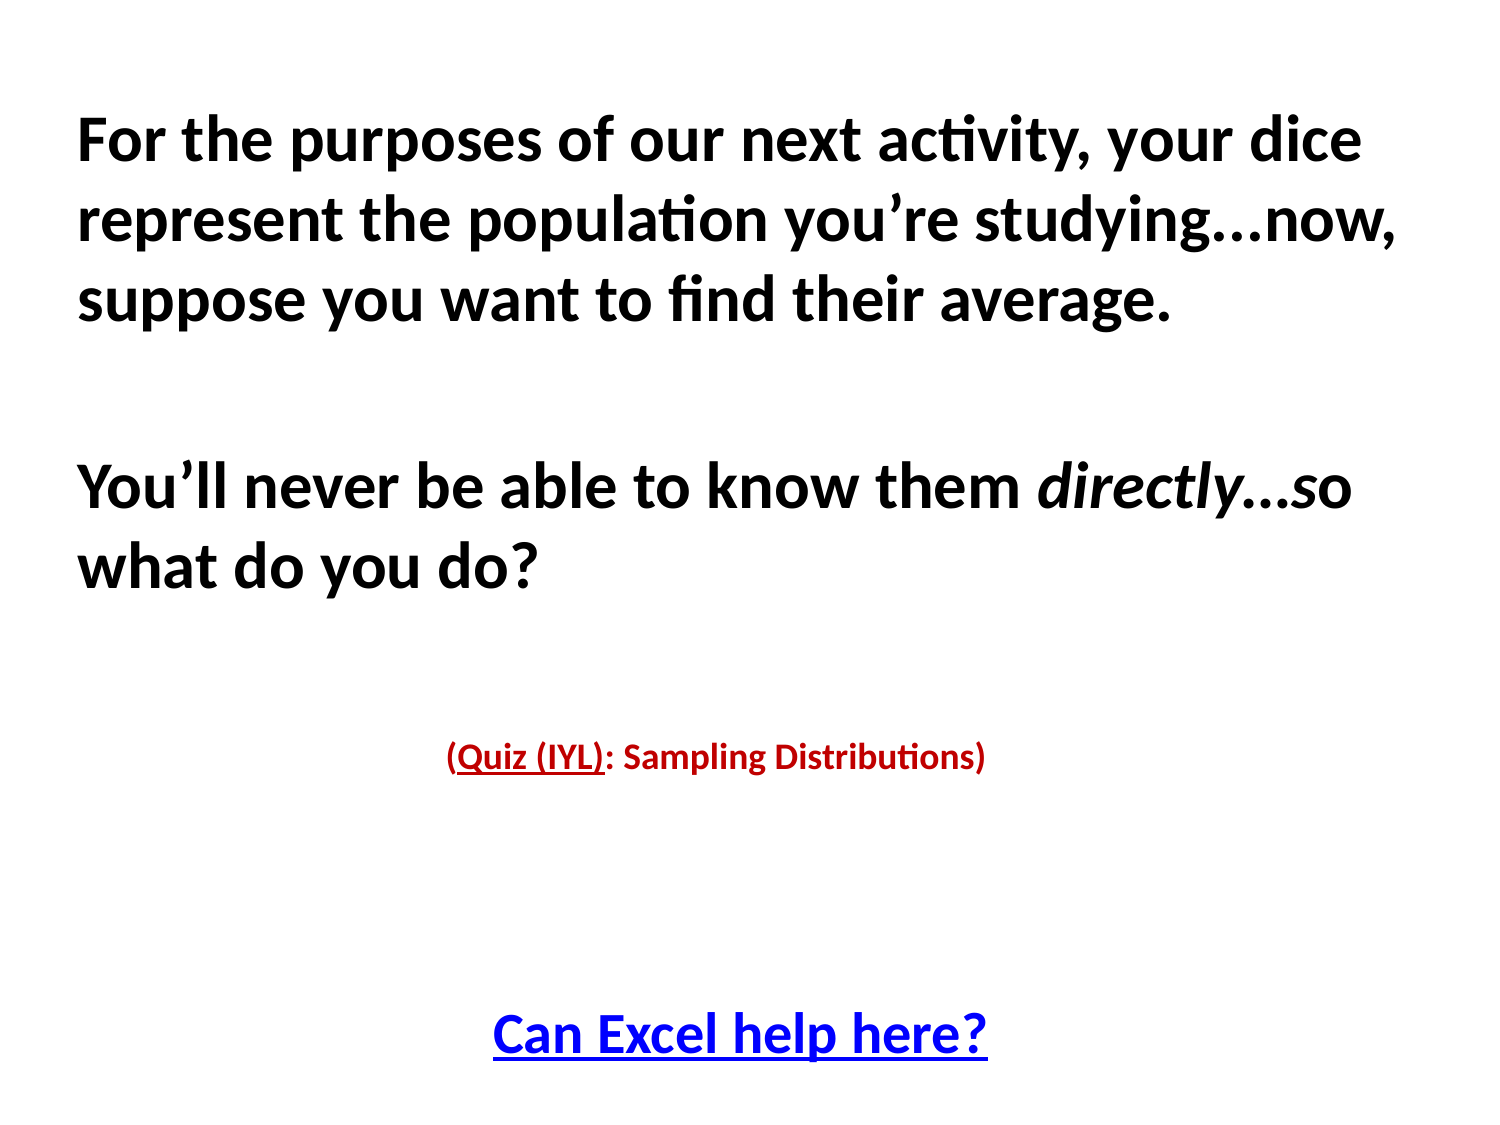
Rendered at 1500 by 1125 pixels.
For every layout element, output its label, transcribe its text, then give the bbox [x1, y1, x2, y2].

text_box Can Excel help here? [478, 987, 1004, 1073]
text_box (Quiz (IYL): Sampling Distributions) [430, 724, 1002, 785]
text_box For the purposes of our next activity, your dice represent the population you’re studying...now, suppose you want to find their average. You’ll never be able to know them directly…so what do you do? [62, 87, 1450, 200]
